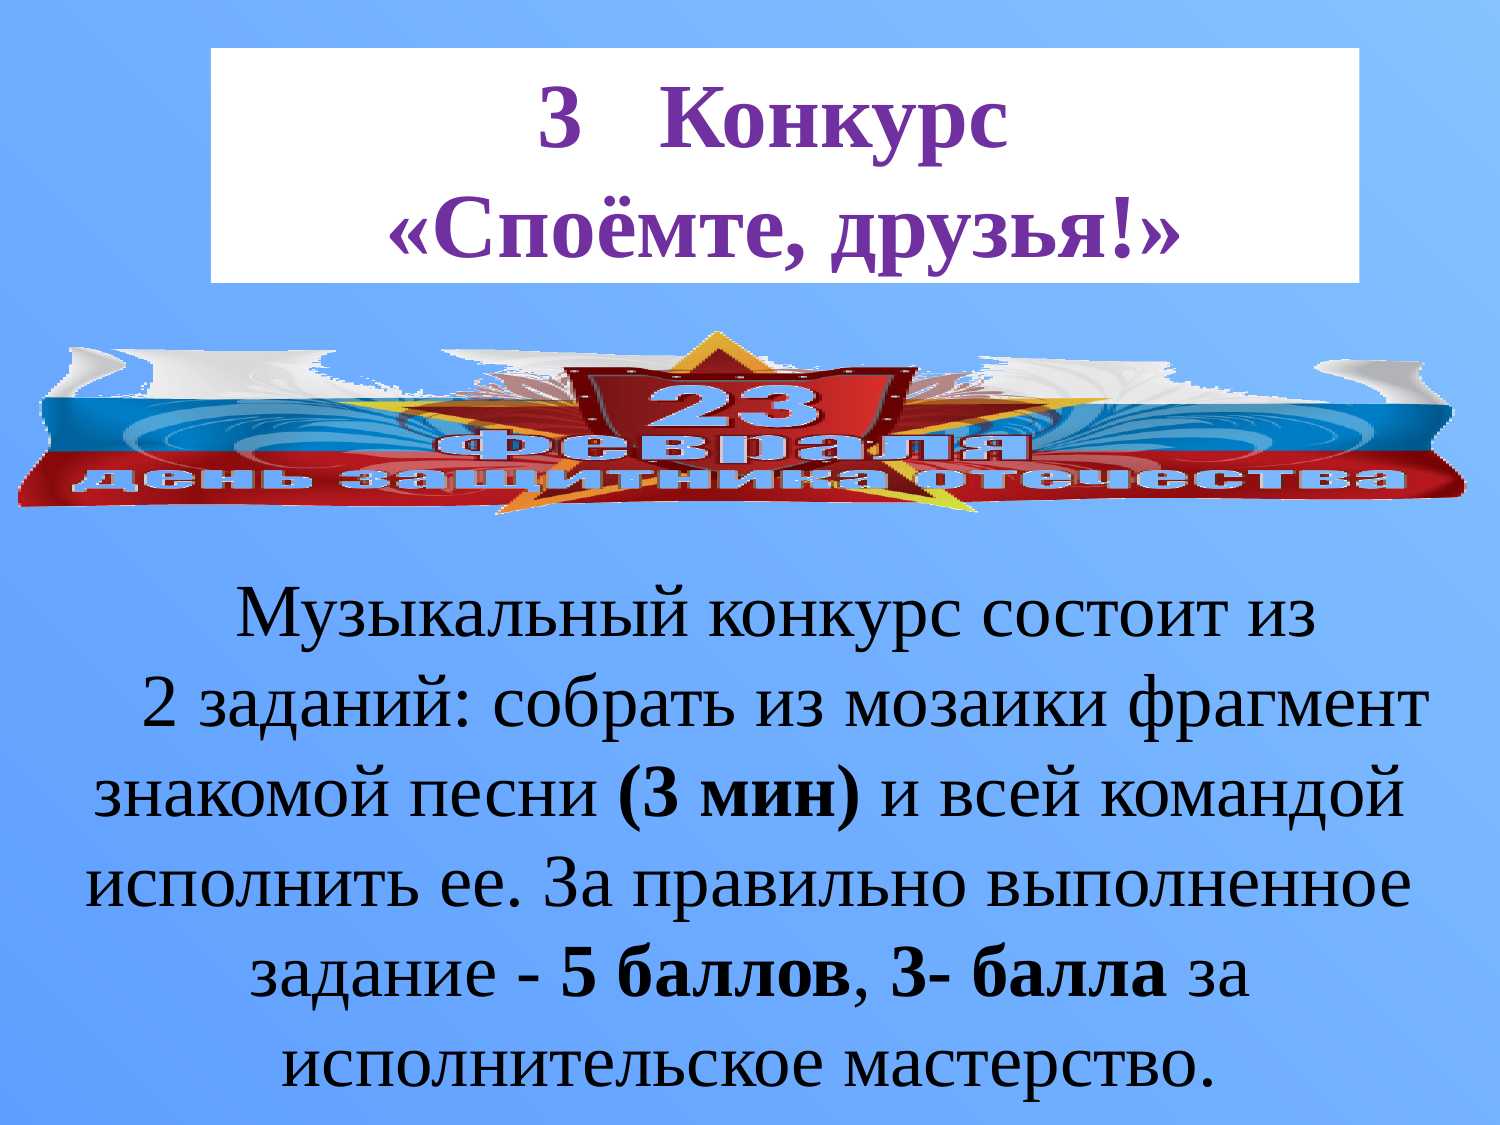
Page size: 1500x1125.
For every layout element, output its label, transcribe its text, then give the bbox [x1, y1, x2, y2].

picture [0, 327, 1500, 516]
text_box Музыкальный конкурс состоит из 2 заданий: собрать из мозаики фрагмент знакомой песни (3 мин) и всей командой исполнить ее. За правильно выполненное задание - 5 баллов, 3- балла за исполнительское мастерство. [0, 553, 1500, 1109]
text_box Конкурс «Споёмте, друзья!» [210, 48, 1360, 283]
